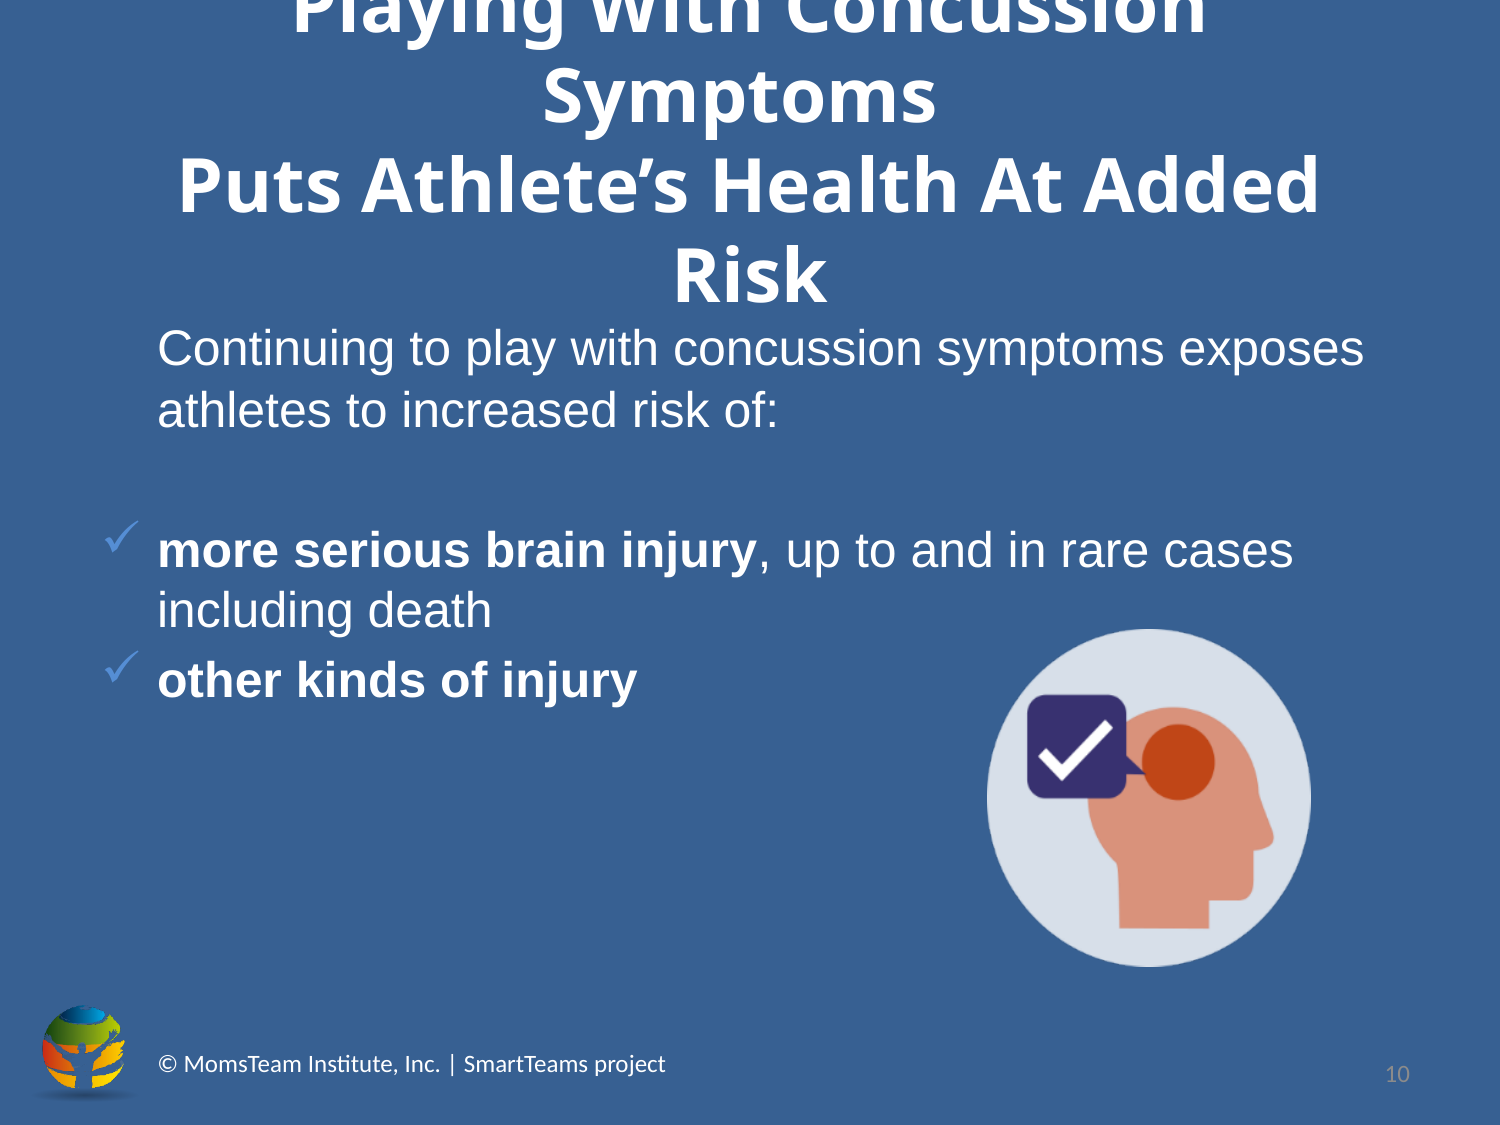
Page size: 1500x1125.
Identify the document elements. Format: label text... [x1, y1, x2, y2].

picture [987, 629, 1311, 967]
picture [29, 1005, 140, 1103]
slide_number 10 [1074, 1042, 1425, 1103]
title Playing With Concussion Symptoms Puts Athlete’s Health At Added Risk [75, 0, 1425, 275]
footer © MomsTeam Institute, Inc. | SmartTeams project [143, 1022, 685, 1102]
list Continuing to play with concussion symptoms exposes athletes to increased risk of: more serious brain injury, up to and in rare cases including death other kinds of injury [85, 299, 1449, 1125]
